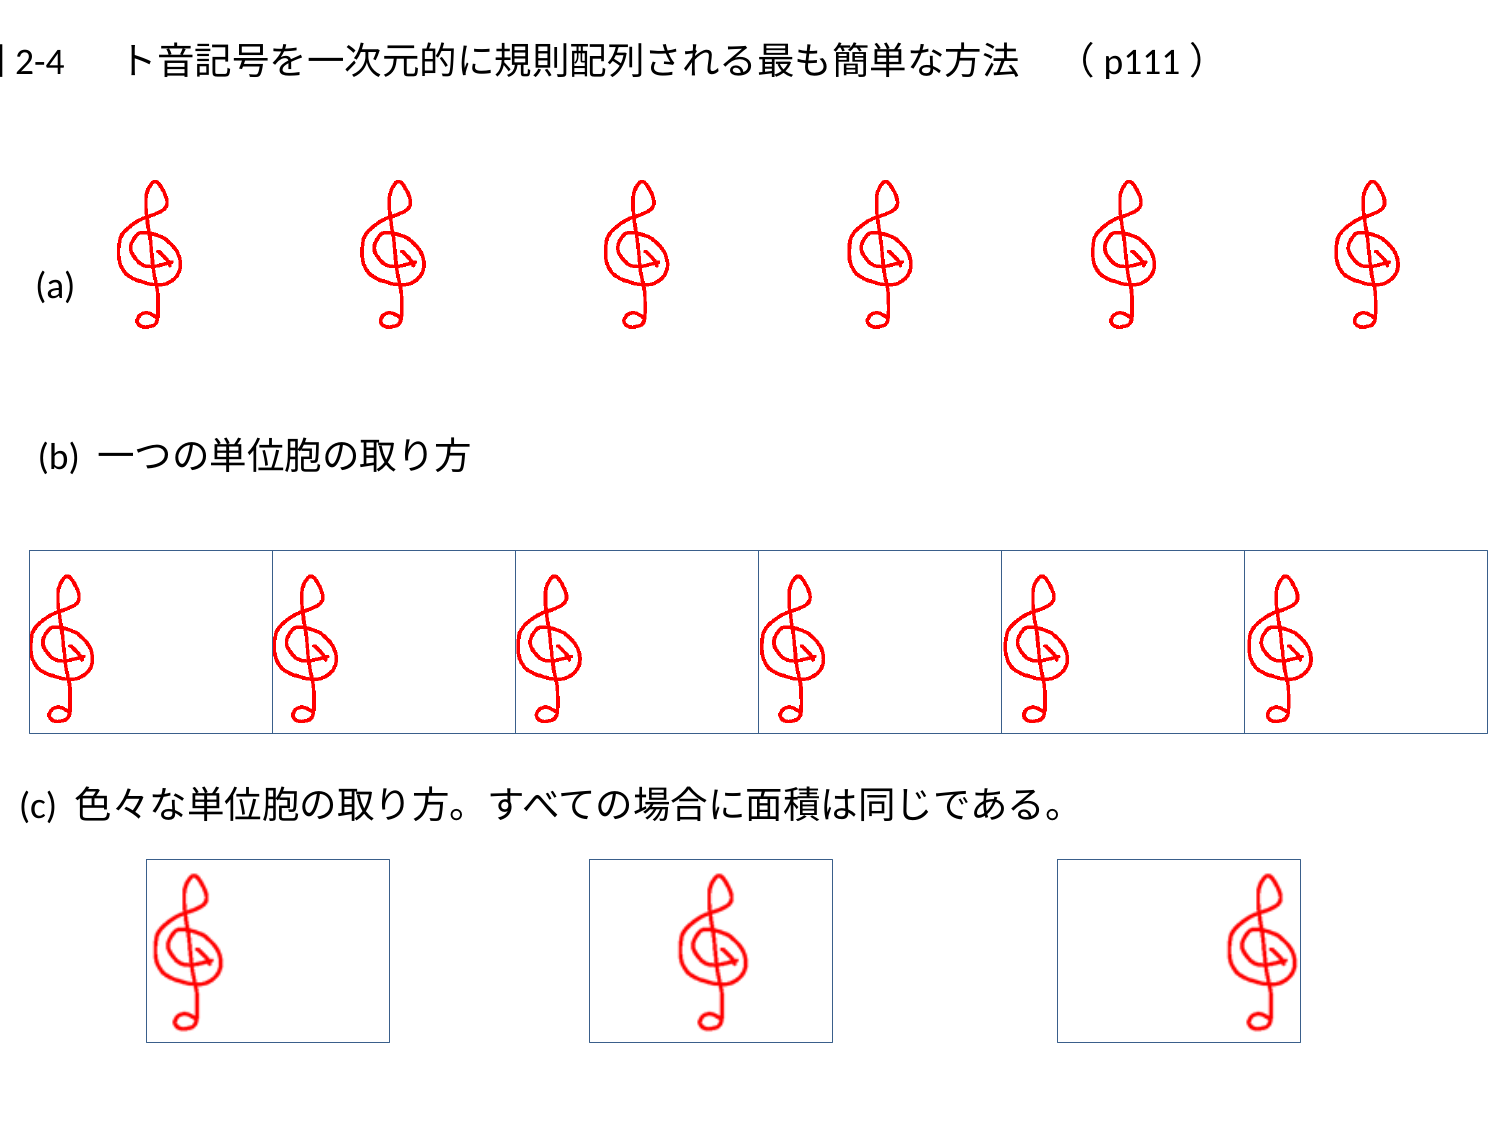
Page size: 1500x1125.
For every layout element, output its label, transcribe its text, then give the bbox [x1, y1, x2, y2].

picture [643, 835, 779, 1065]
text_box [782, 857, 834, 1044]
text_box [257, 857, 391, 1044]
text_box 図2-4 ト音記号を一次元的に規則配列される最も簡単な方法 （p111） [0, 29, 1242, 78]
picture [118, 835, 254, 1065]
picture [1192, 835, 1328, 1065]
text_box (b) 一つの単位胞の取り方 [22, 444, 488, 471]
text_box [1055, 858, 1187, 1045]
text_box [0, 474, 1488, 831]
text_box [587, 857, 638, 1044]
picture [0, 79, 1412, 436]
